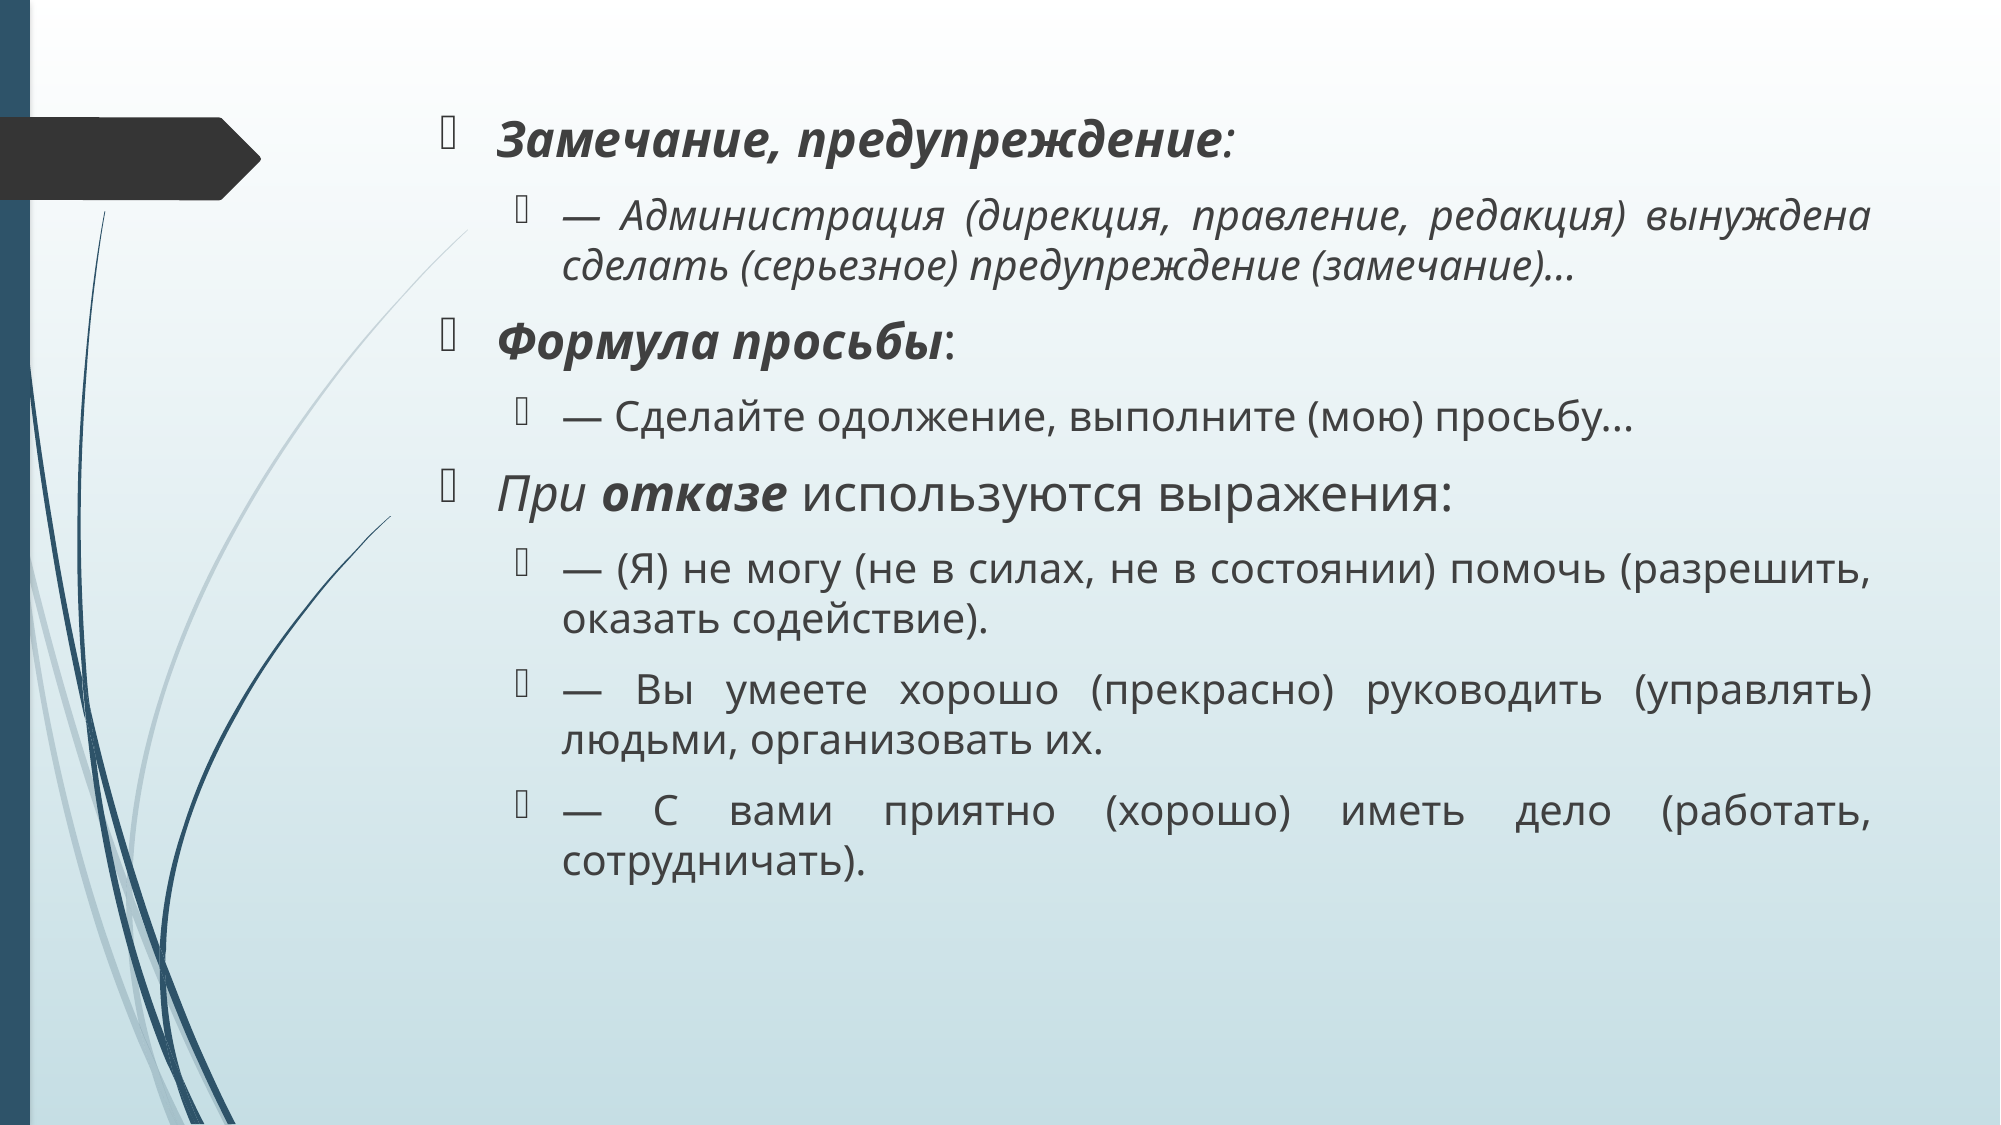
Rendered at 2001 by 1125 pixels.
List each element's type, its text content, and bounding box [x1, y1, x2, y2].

list Замечание, предупреждение: — Администрация (дирекция, правление, редакция) вынуждена сделать (серьезное) предупреждение (замечание)... Формула просьбы: — Сделайте одолжение, выполните (мою) просьбу... При отказе используются выражения: — (Я) не могу (не в силах, не в состоянии) помочь (разрешить, оказать содействие). — Вы умеете хорошо (прекрасно) руководить (управлять) людьми, организовать их. — С вами приятно (хорошо) иметь дело (работать, сотрудничать). [424, 99, 1888, 970]
